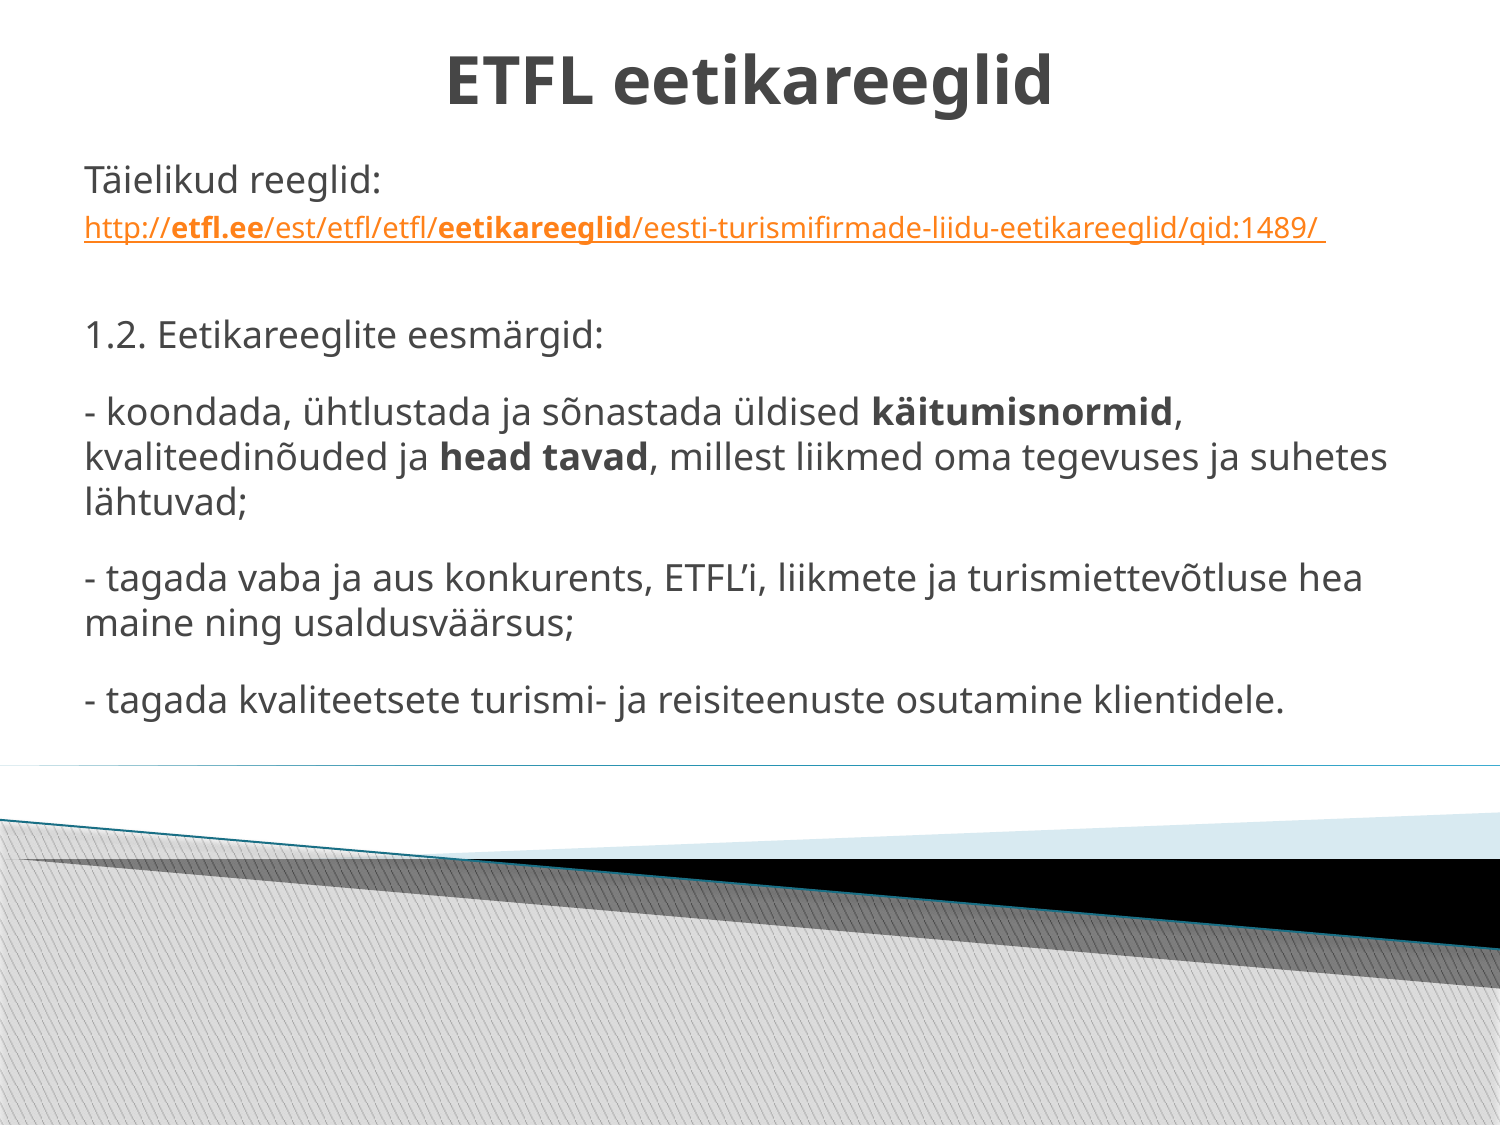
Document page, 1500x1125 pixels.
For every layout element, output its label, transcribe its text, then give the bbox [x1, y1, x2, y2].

title ETFL eetikareeglid [0, 0, 1500, 126]
picture [5, 859, 1500, 989]
subtitle Täielikud reeglid: http://etfl.ee/est/etfl/etfl/eetikareeglid/eesti-turismifirmade-liidu-eetikareeglid/qid:1489/ 1.2. Eetikareeglite eesmärgid: - koondada, ühtlustada ja sõnastada üldised käitumisnormid, kvaliteedinõuded ja head tavad, millest liikmed oma tegevuses ja suhetes lähtuvad; - tagada vaba ja aus konkurents, ETFL’i, liikmete ja turismiettevõtluse hea maine ning usaldusväärsus; - tagada kvaliteetsete turismi- ja reisiteenuste osutamine klientidele. [76, 149, 1500, 752]
